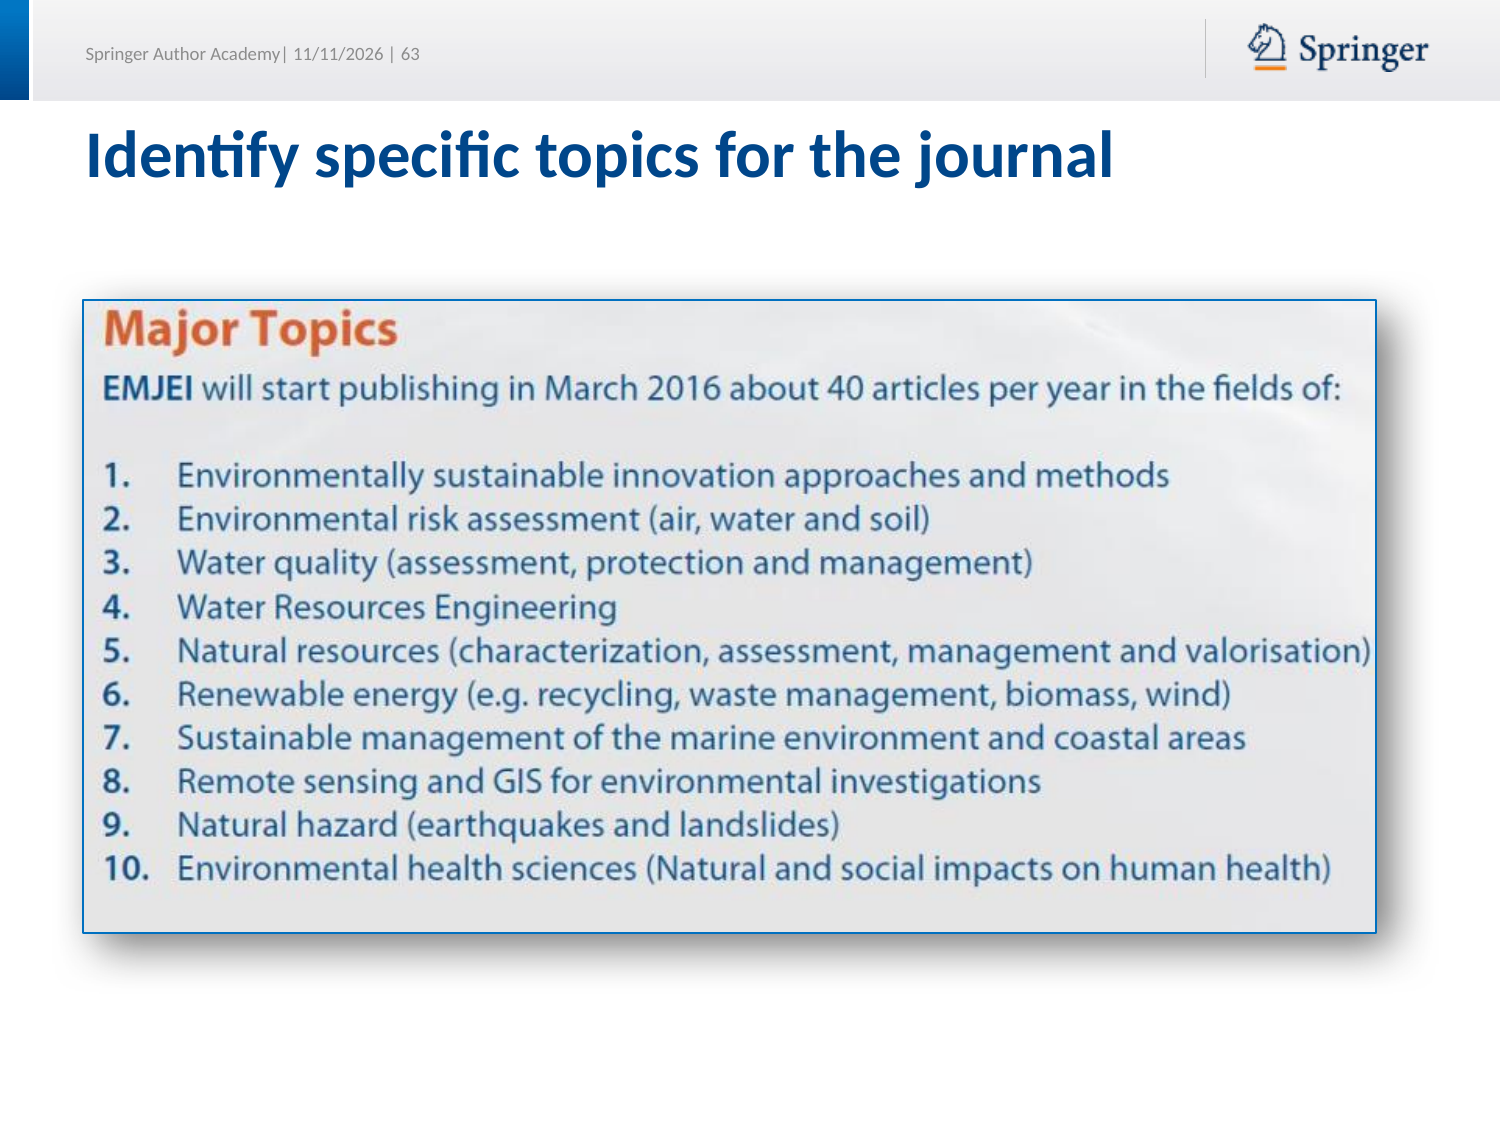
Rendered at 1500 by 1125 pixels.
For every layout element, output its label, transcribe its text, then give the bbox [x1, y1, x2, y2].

title Identify specific topics for the journal [85, 119, 1474, 170]
picture [33, 0, 1500, 101]
picture [84, 300, 1376, 932]
